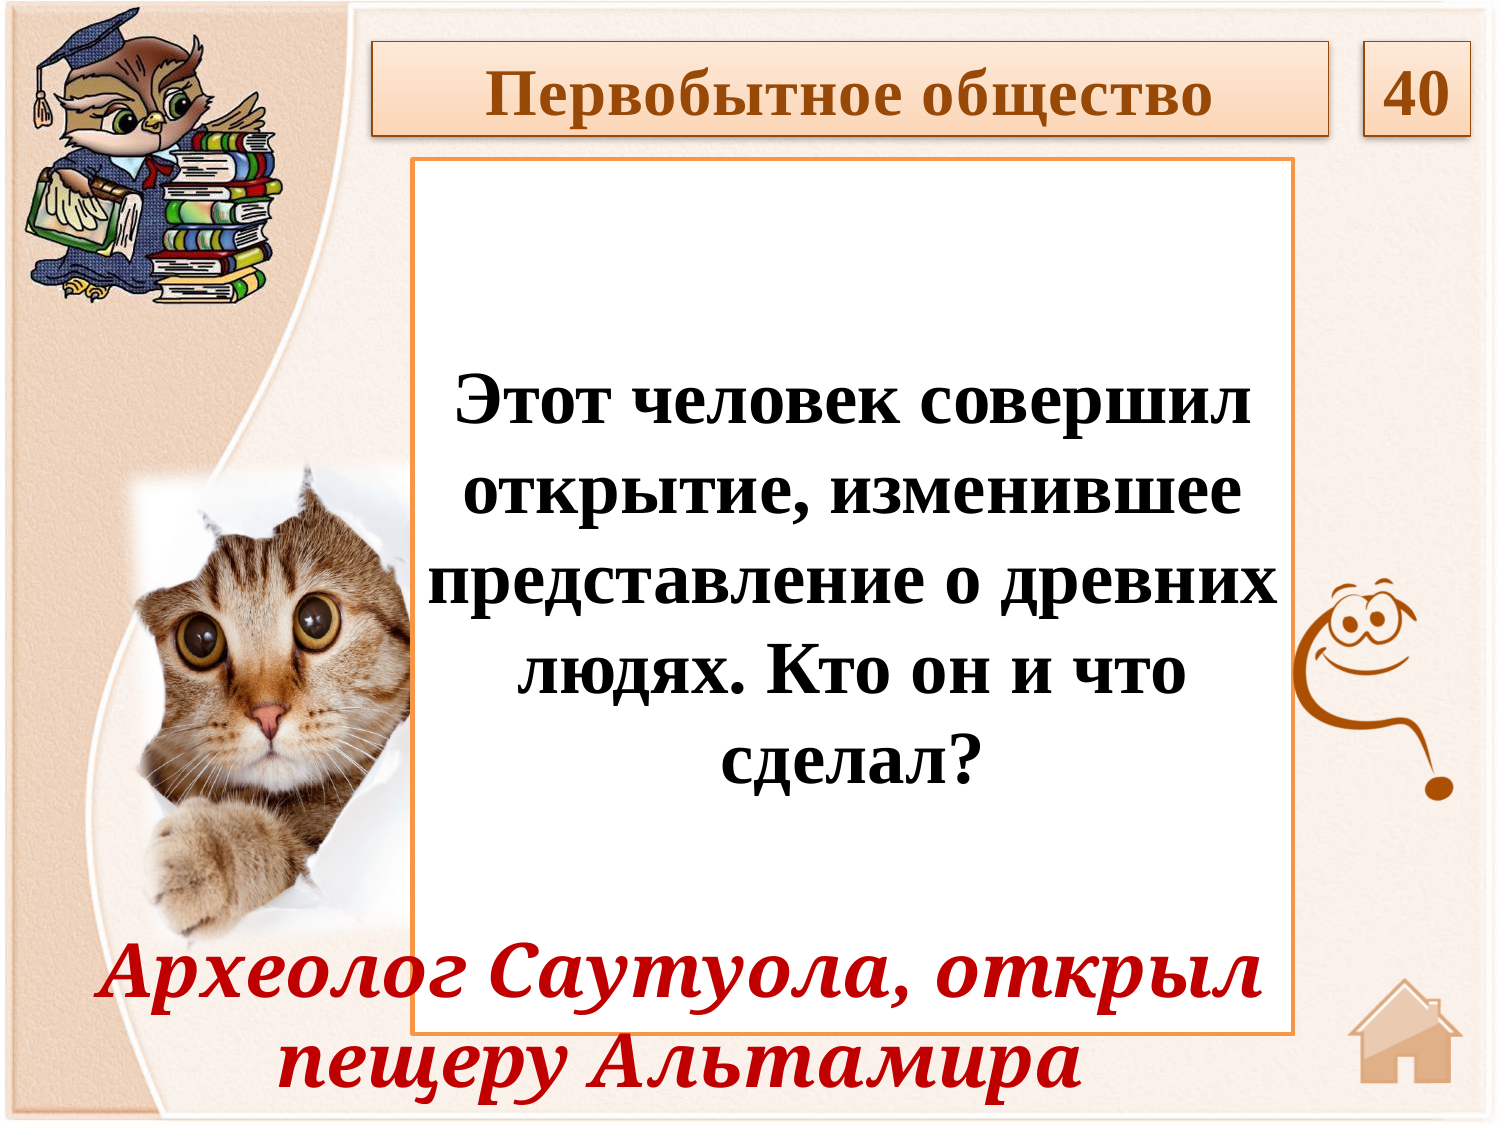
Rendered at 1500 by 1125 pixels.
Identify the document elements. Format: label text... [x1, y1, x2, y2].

text_box Археолог Саутуола, открыл пещеру Альтамира [48, 915, 1313, 1110]
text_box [123, 158, 1294, 1035]
text_box 40 [1363, 41, 1471, 137]
picture [0, 0, 1500, 1125]
text_box Первобытное общество [371, 41, 1329, 137]
